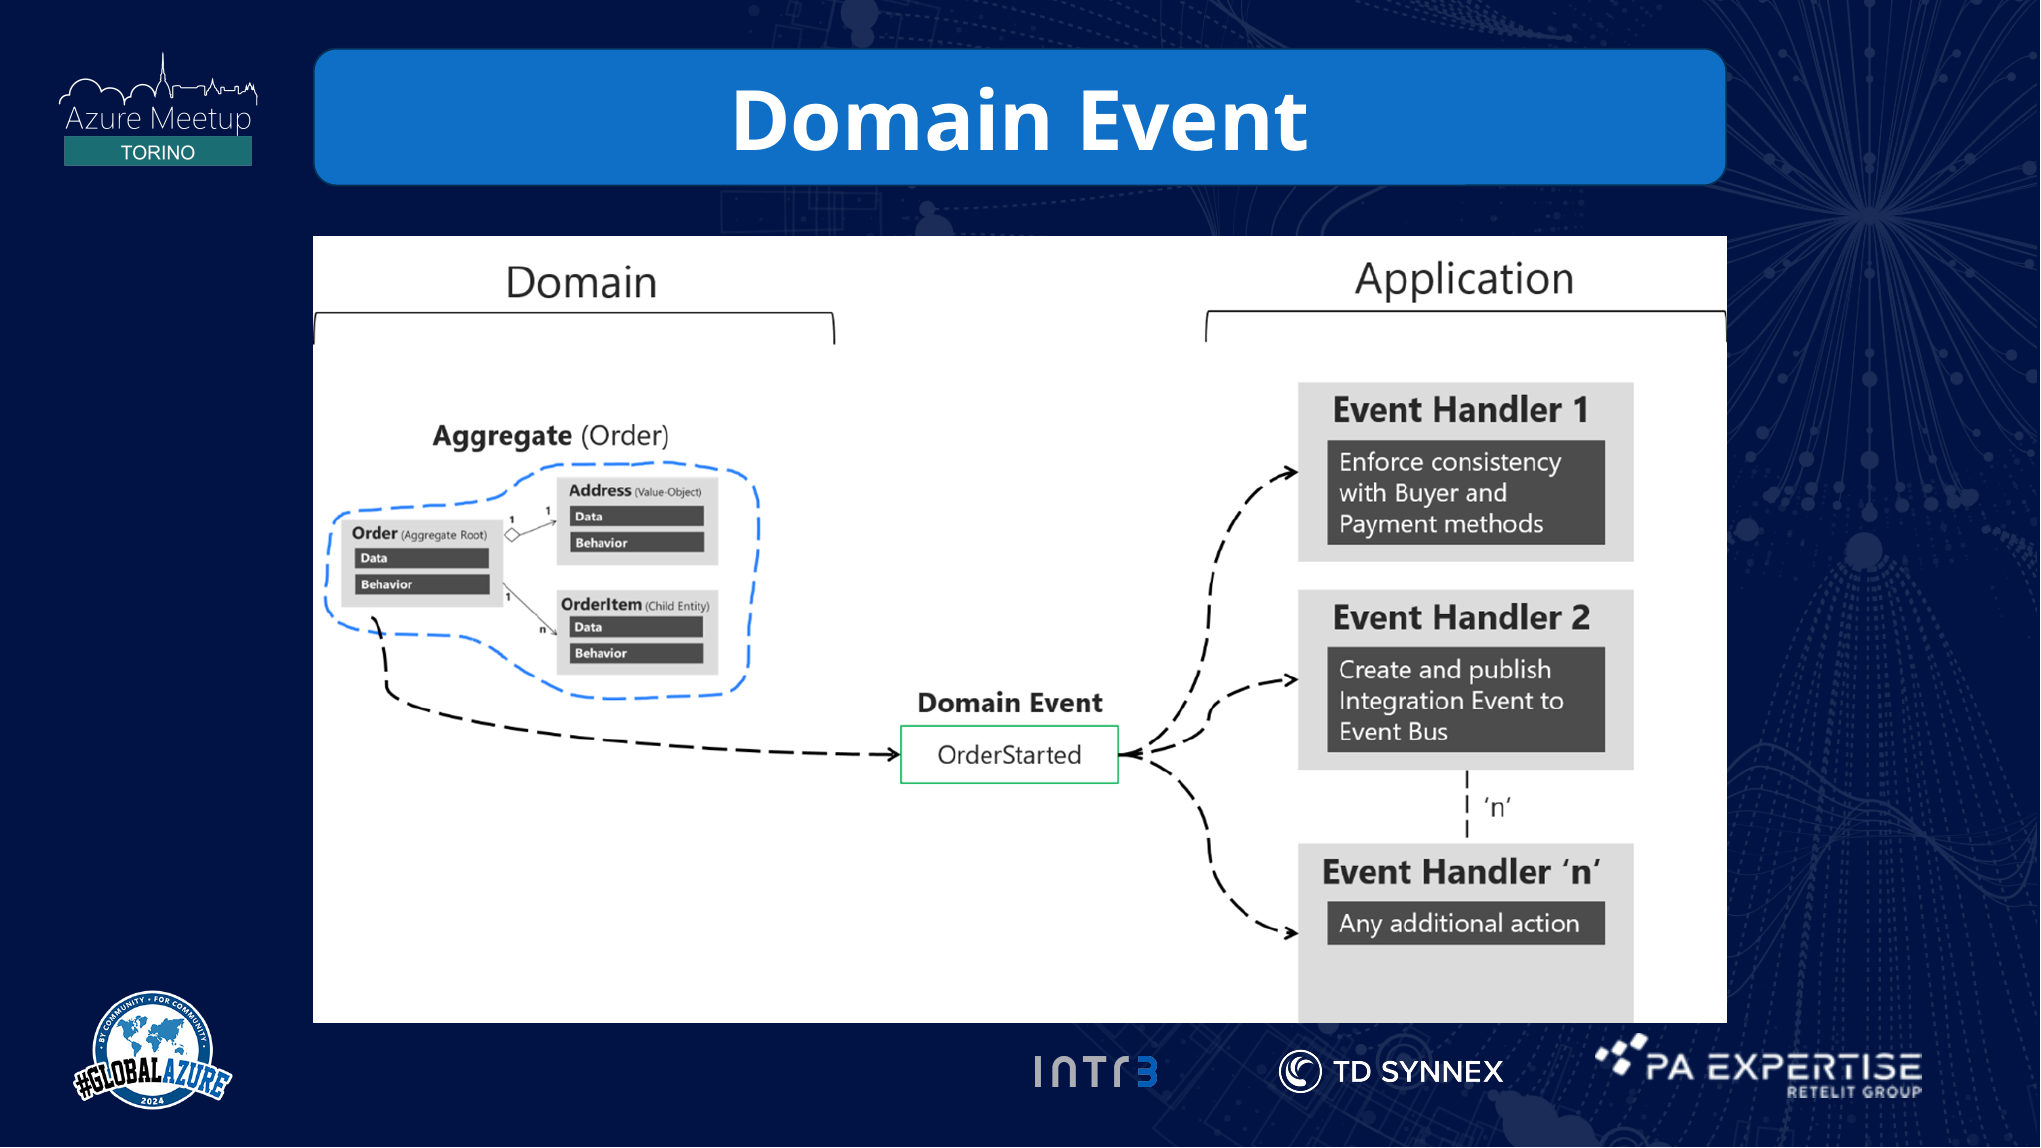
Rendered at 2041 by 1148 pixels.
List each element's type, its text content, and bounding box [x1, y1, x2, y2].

text_box Domain Event [312, 47, 1728, 187]
picture [1595, 1033, 1922, 1098]
picture [58, 48, 258, 169]
picture [70, 987, 234, 1113]
picture [1035, 1056, 1157, 1087]
picture [313, 235, 1727, 1133]
